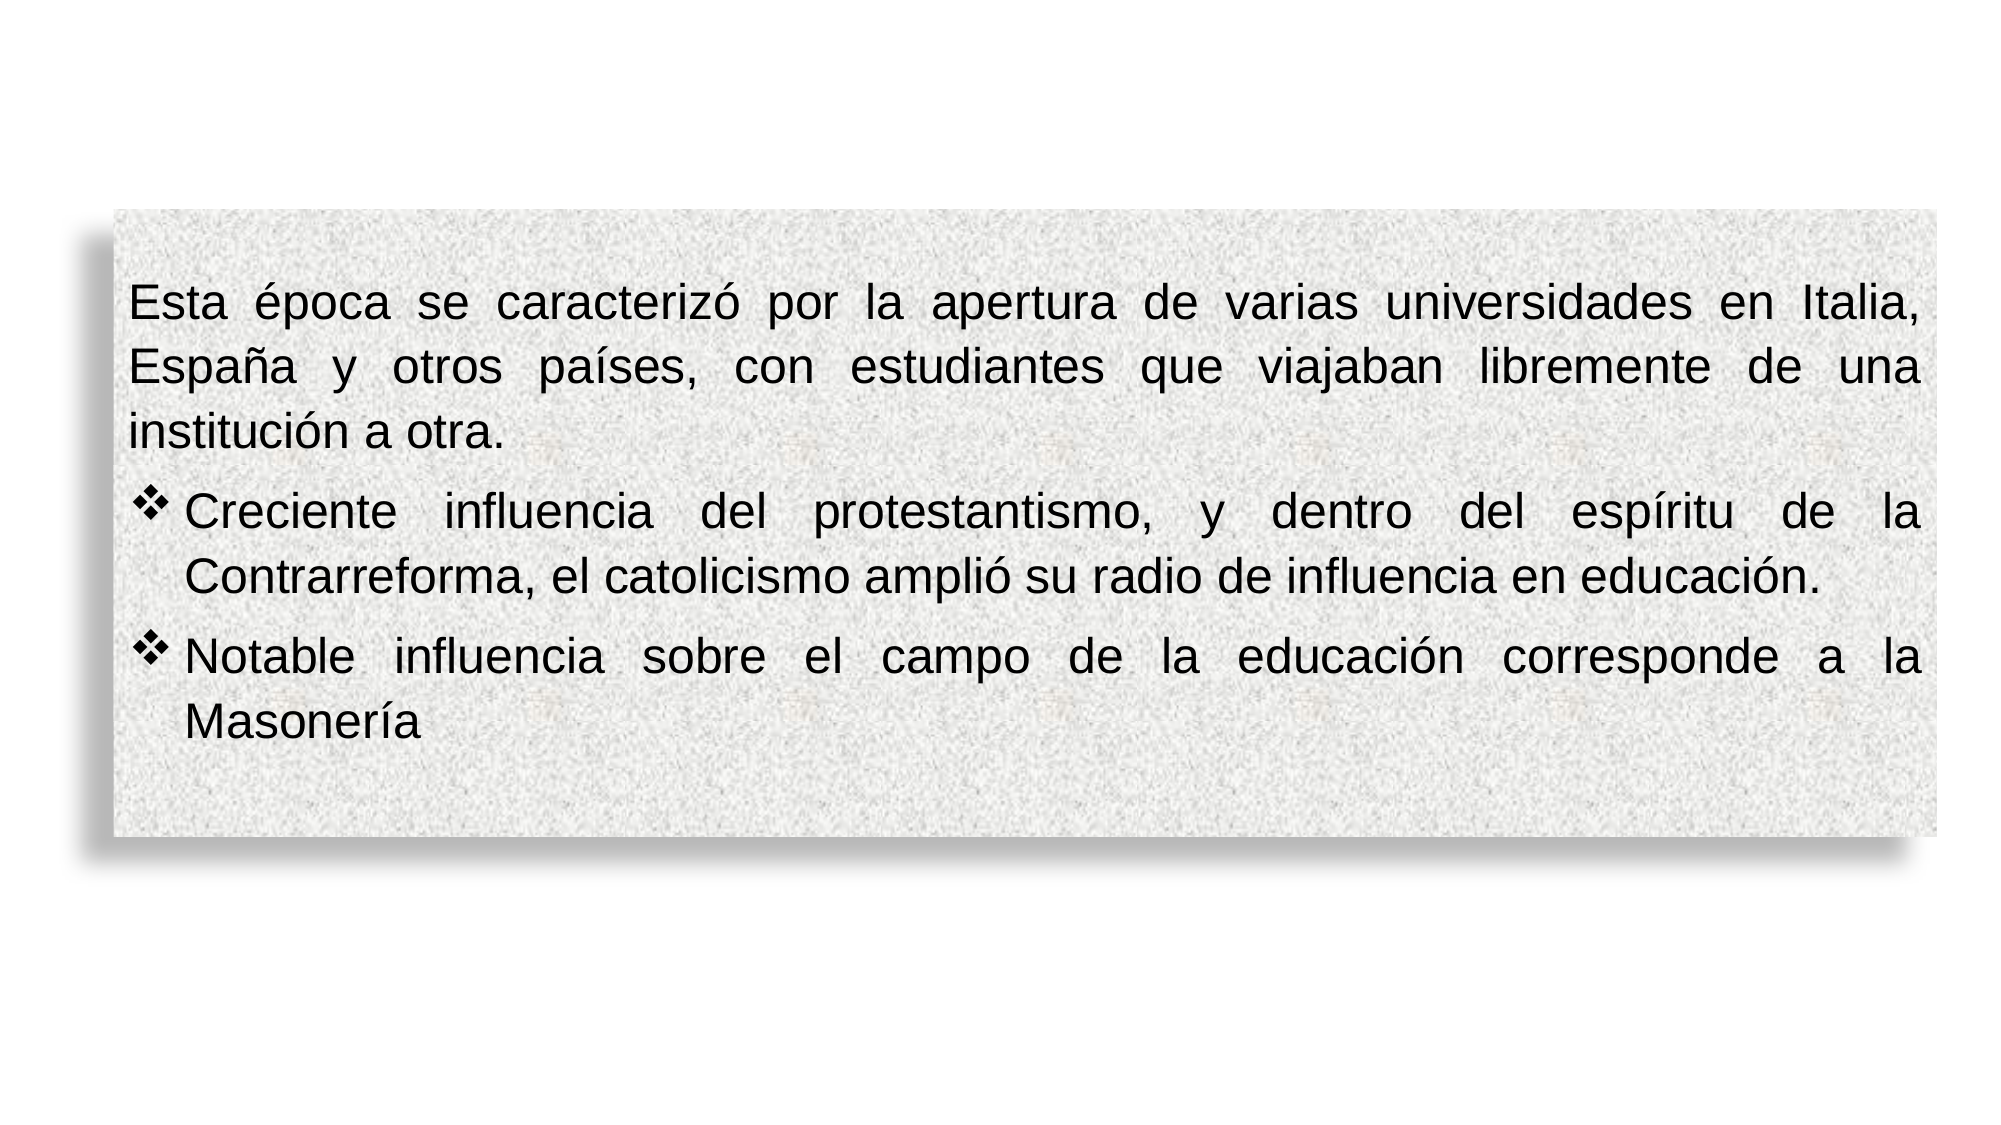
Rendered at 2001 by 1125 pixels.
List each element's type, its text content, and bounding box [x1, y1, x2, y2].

text_box Esta época se caracterizó por la apertura de varias universidades en Italia, España y otros países, con estudiantes que viajaban libremente de una institución a otra. Creciente influencia del protestantismo, y dentro del espíritu de la Contrarreforma, el catolicismo amplió su radio de influencia en educación. Notable influencia sobre el campo de la educación corresponde a la Masonería [113, 209, 1937, 837]
